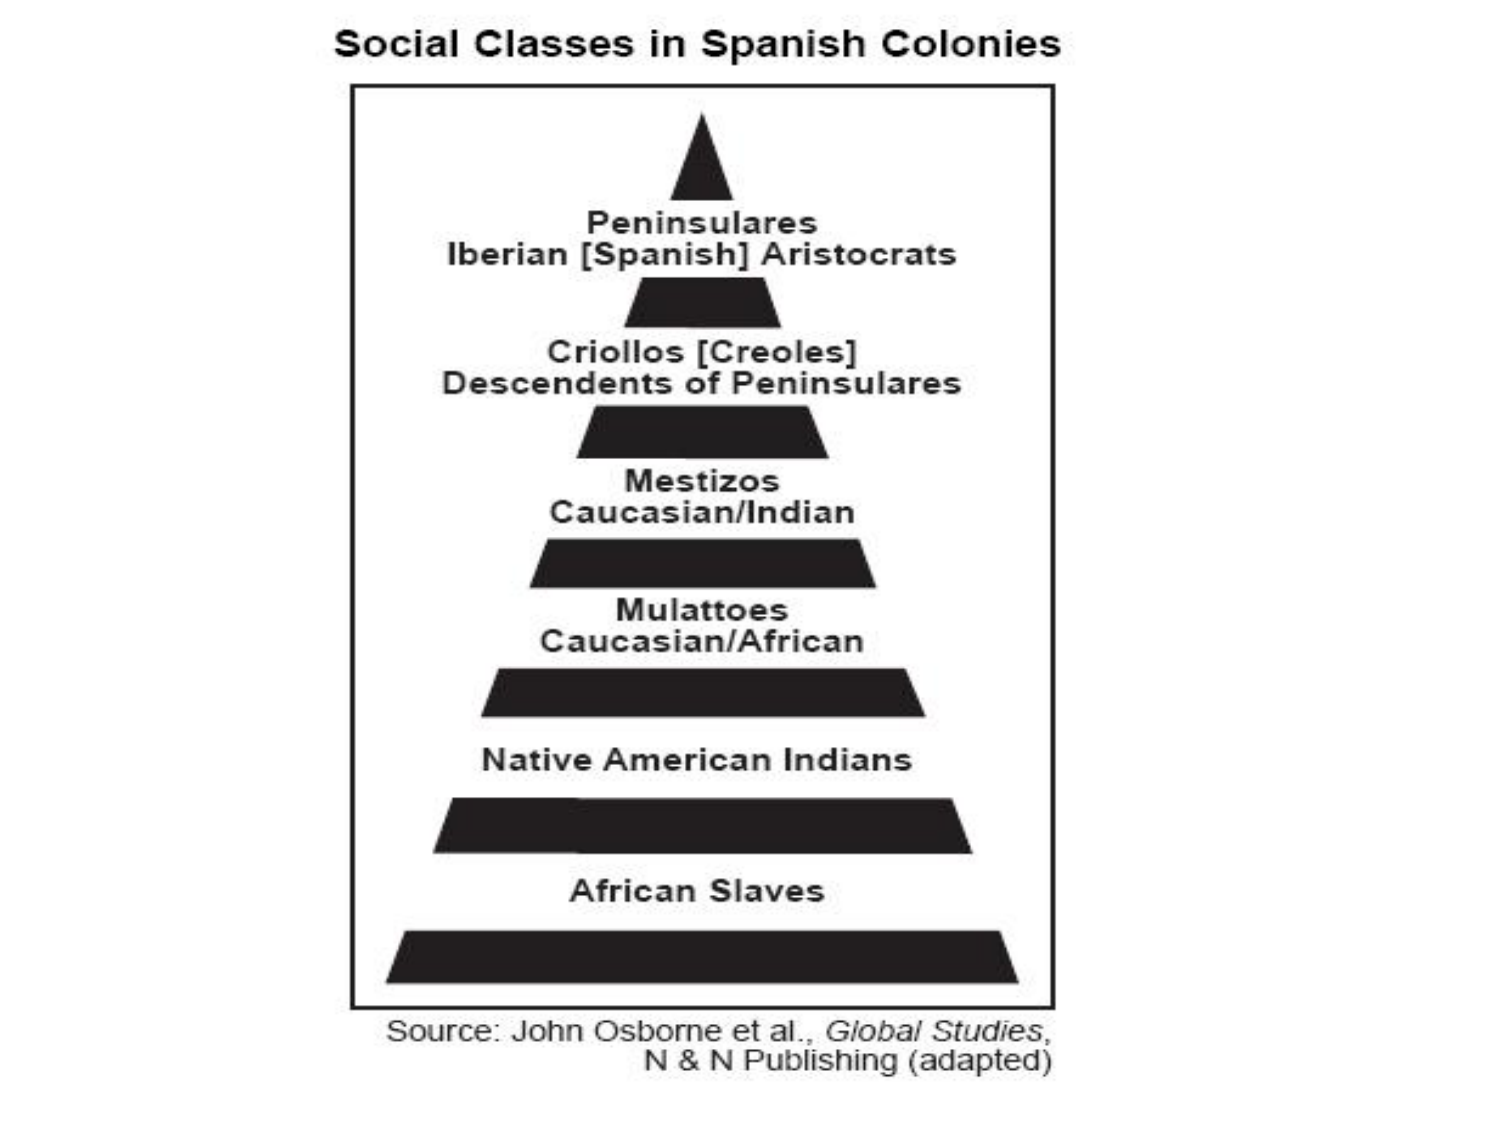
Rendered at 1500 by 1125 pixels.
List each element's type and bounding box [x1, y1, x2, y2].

picture [199, 0, 1276, 1125]
